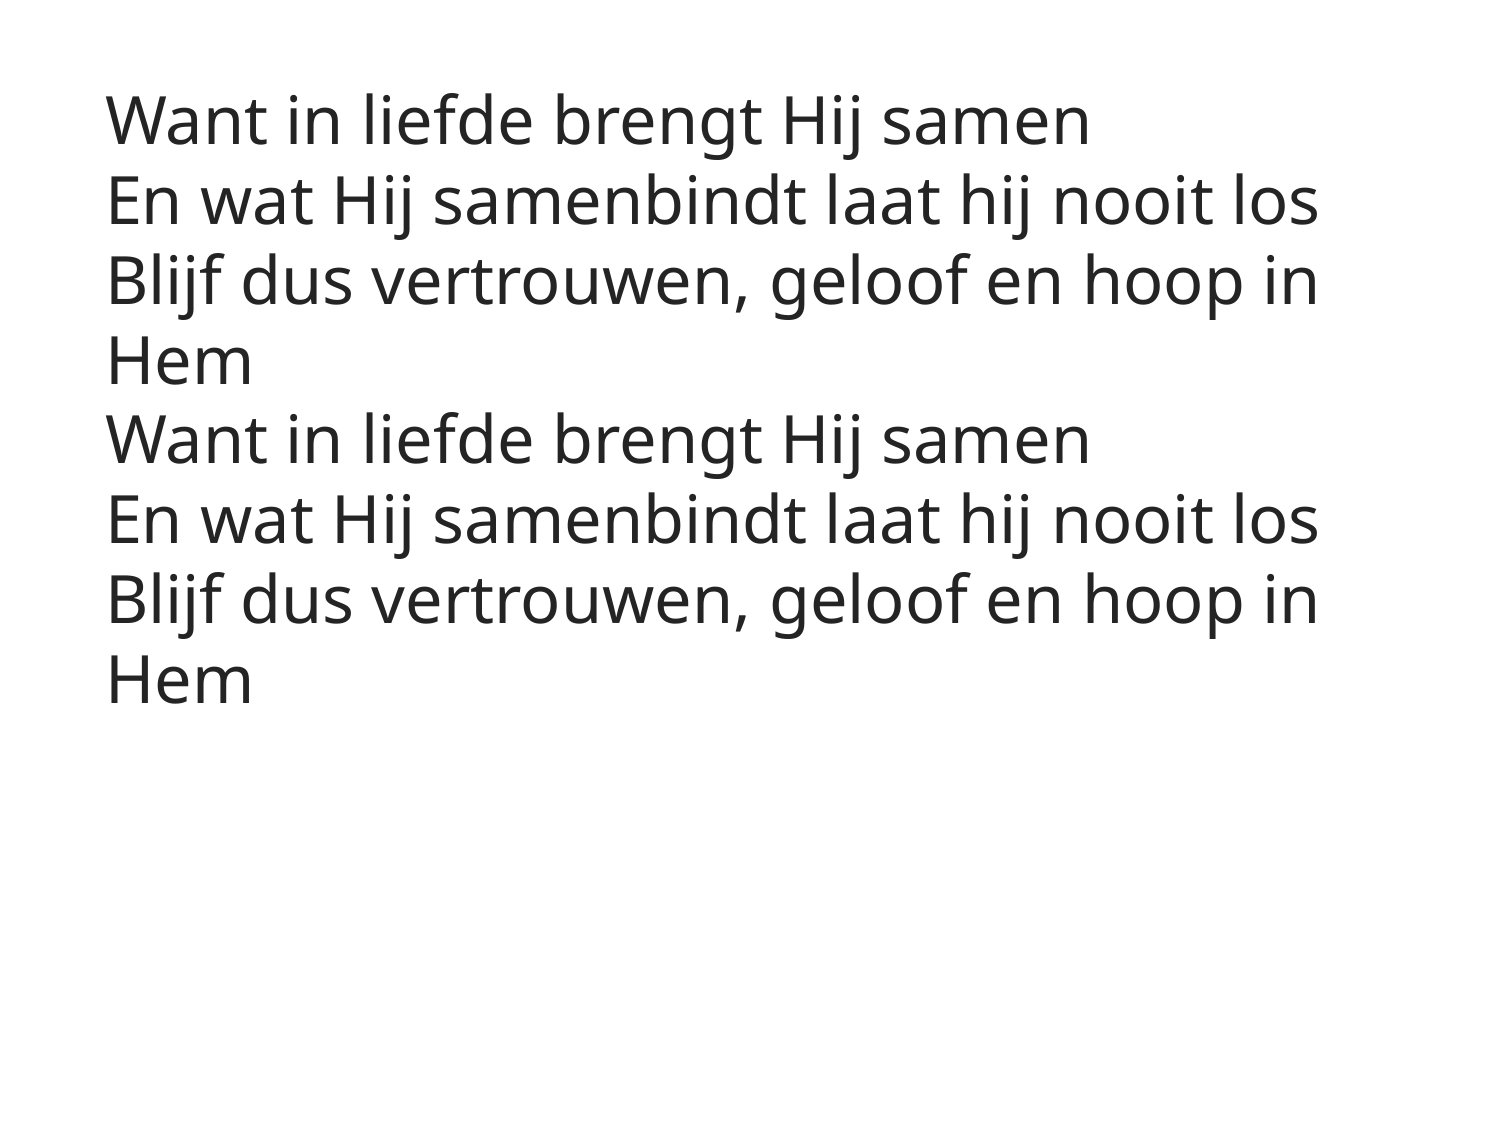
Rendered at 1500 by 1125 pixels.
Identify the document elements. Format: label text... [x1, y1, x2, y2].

text_box Want in liefde brengt Hij samen En wat Hij samenbindt laat hij nooit los Blijf dus vertrouwen, geloof en hoop in Hem Want in liefde brengt Hij samen En wat Hij samenbindt laat hij nooit los Blijf dus vertrouwen, geloof en hoop in Hem [90, 70, 1436, 725]
